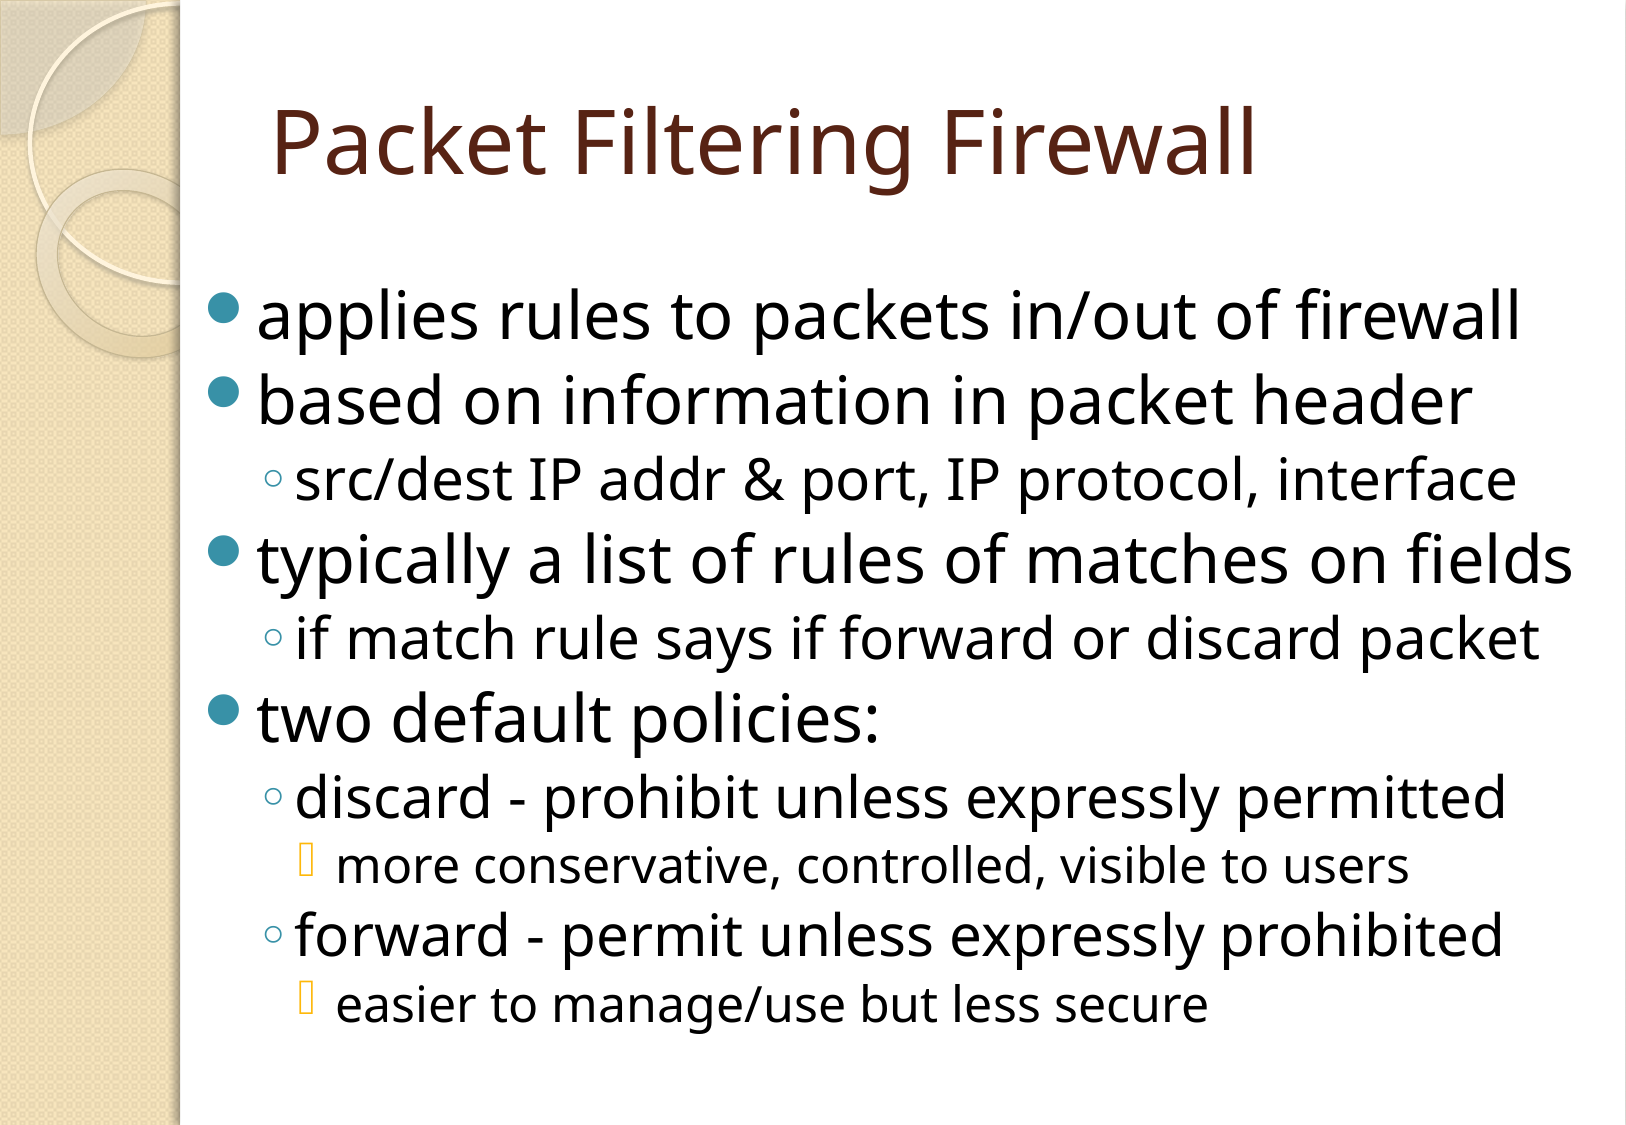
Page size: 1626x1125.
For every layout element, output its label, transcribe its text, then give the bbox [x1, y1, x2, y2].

title Packet Filtering Firewall [255, 45, 1588, 233]
list applies rules to packets in/out of firewall based on information in packet header src/dest IP addr & port, IP protocol, interface typically a list of rules of matches on fields if match rule says if forward or discard packet two default policies: discard - prohibit unless expressly permitted more conservative, controlled, visible to users forward - permit unless expressly prohibited easier to manage/use but less secure [175, 275, 1625, 1088]
